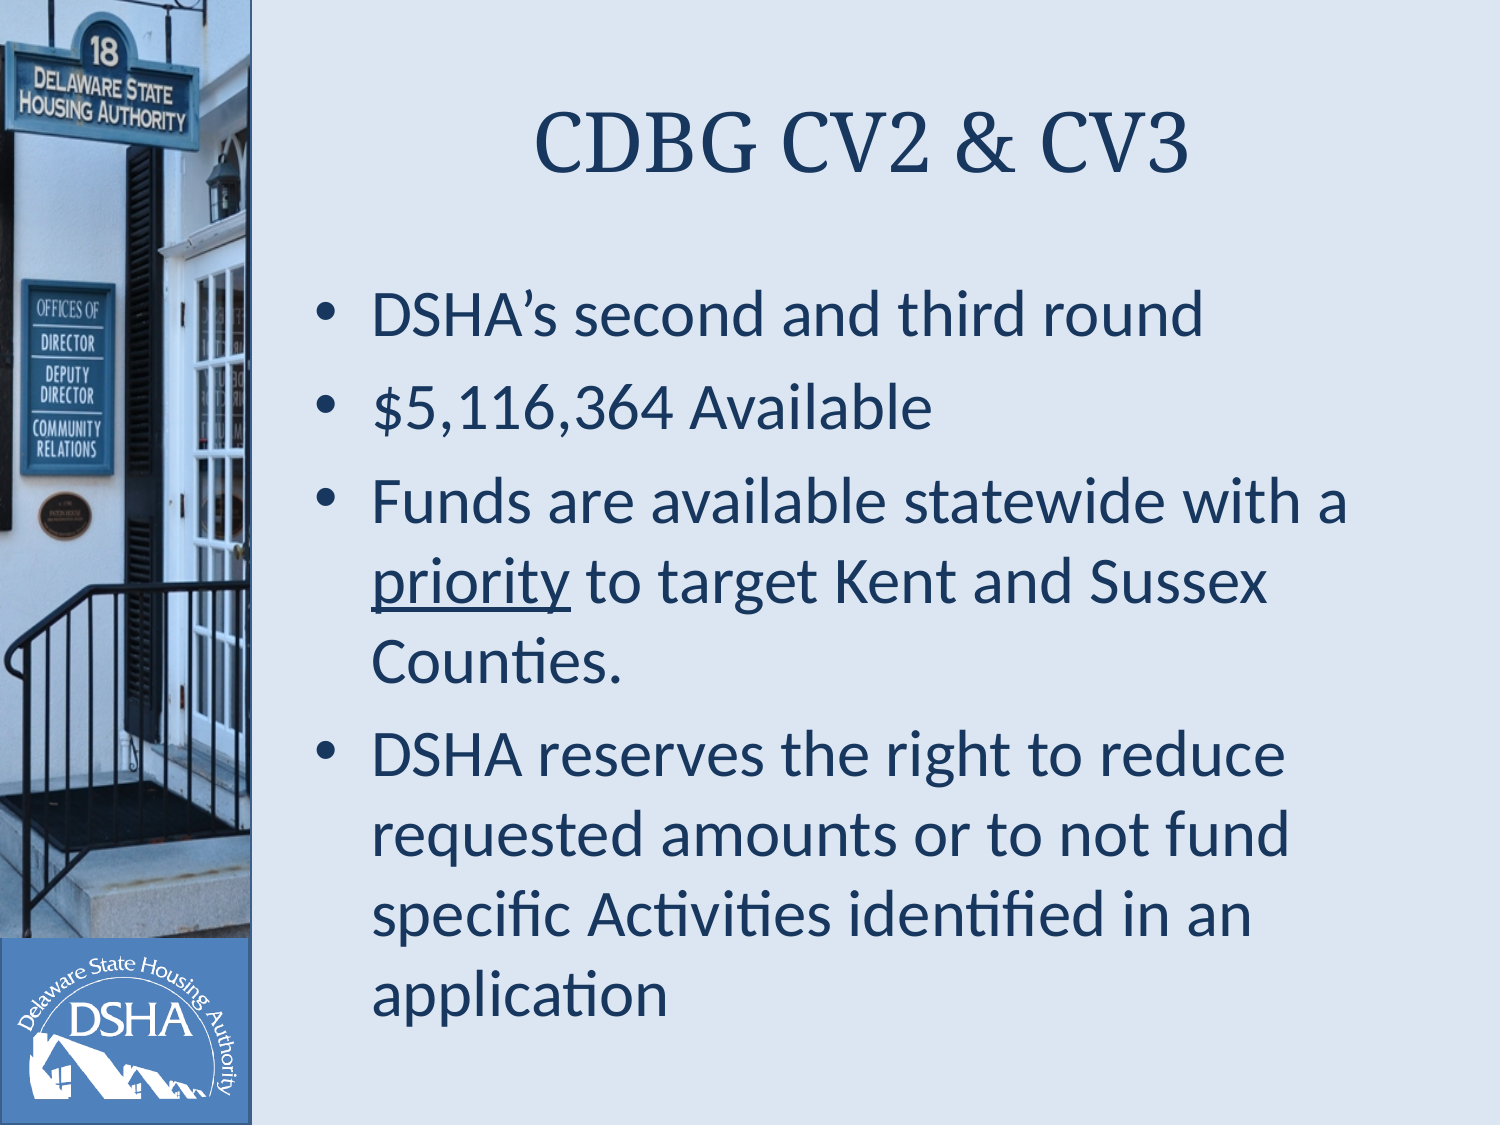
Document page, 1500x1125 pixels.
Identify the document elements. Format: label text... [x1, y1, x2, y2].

picture [0, 0, 250, 938]
list DSHA’s second and third round $5,116,364 Available Funds are available statewide with a priority to target Kent and Sussex Counties. DSHA reserves the right to reduce requested amounts or to not fund specific Activities identified in an application [300, 262, 1425, 1050]
picture [17, 956, 238, 1100]
title CDBG CV2 & CV3 [300, 45, 1425, 233]
